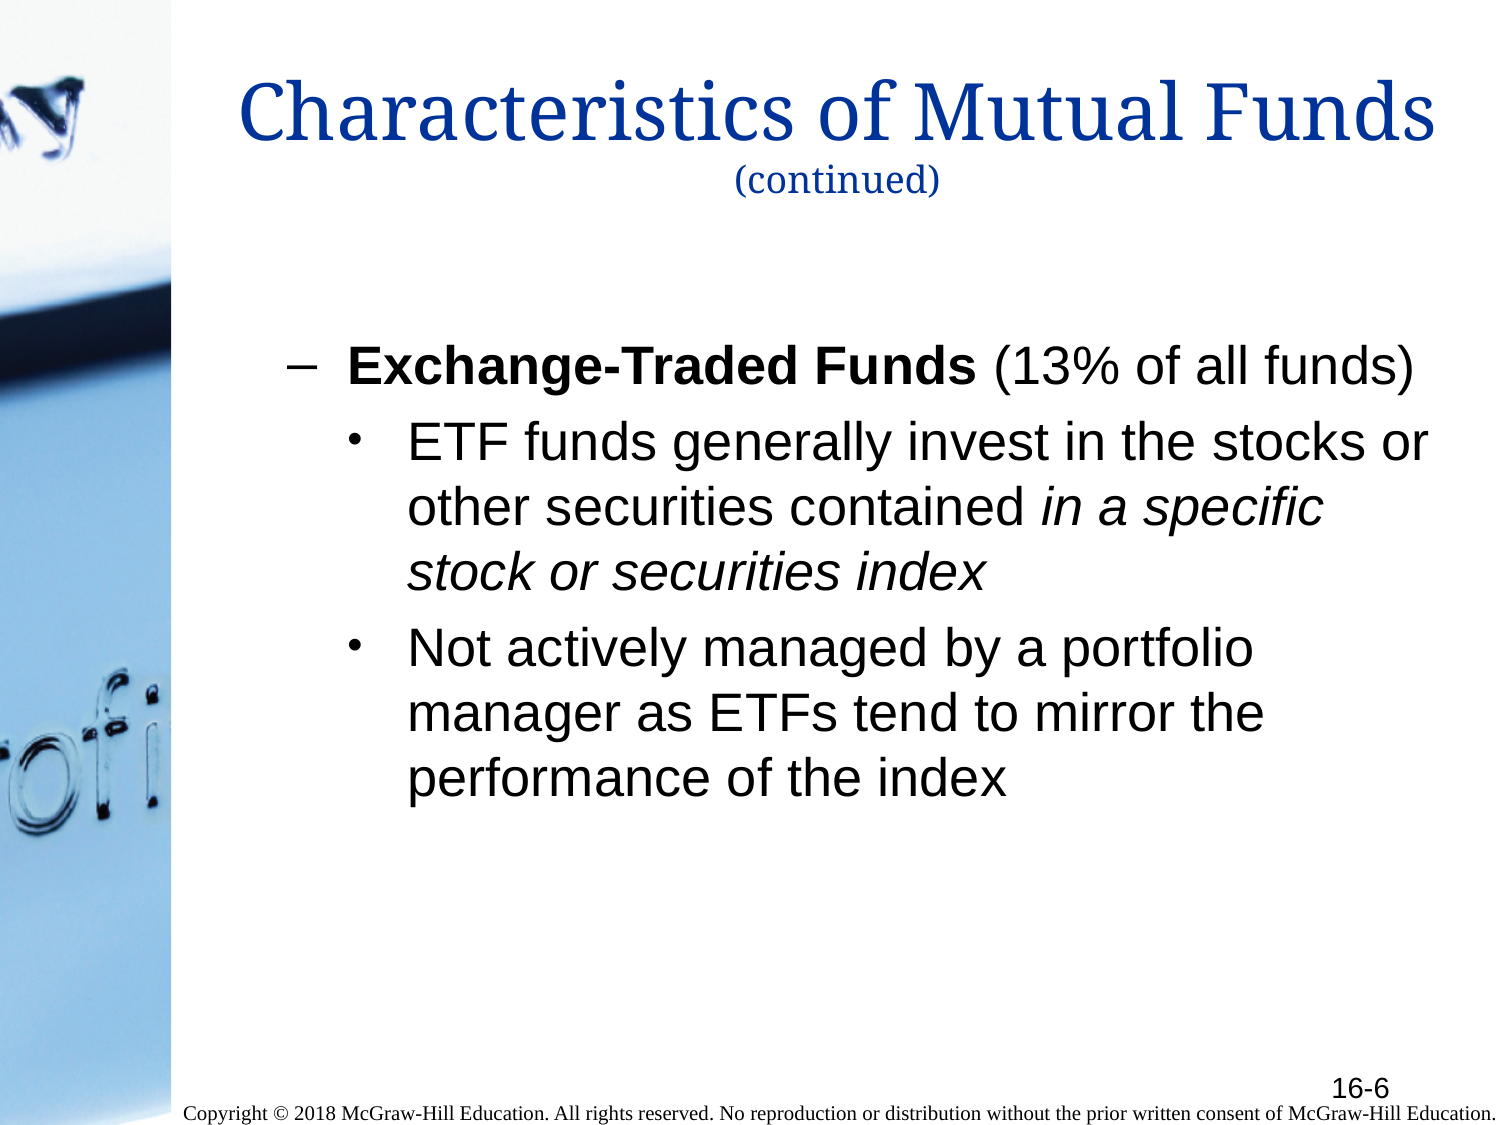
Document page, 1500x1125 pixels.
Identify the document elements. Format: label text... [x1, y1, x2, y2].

title Characteristics of Mutual Funds (continued) [174, 37, 1500, 225]
list Exchange-Traded Funds (13% of all funds) ETF funds generally invest in the stocks or other securities contained in a specific stock or securities index Not actively managed by a portfolio manager as ETFs tend to mirror the performance of the index [212, 287, 1450, 1075]
text_box 16-6 [1316, 1062, 1500, 1113]
